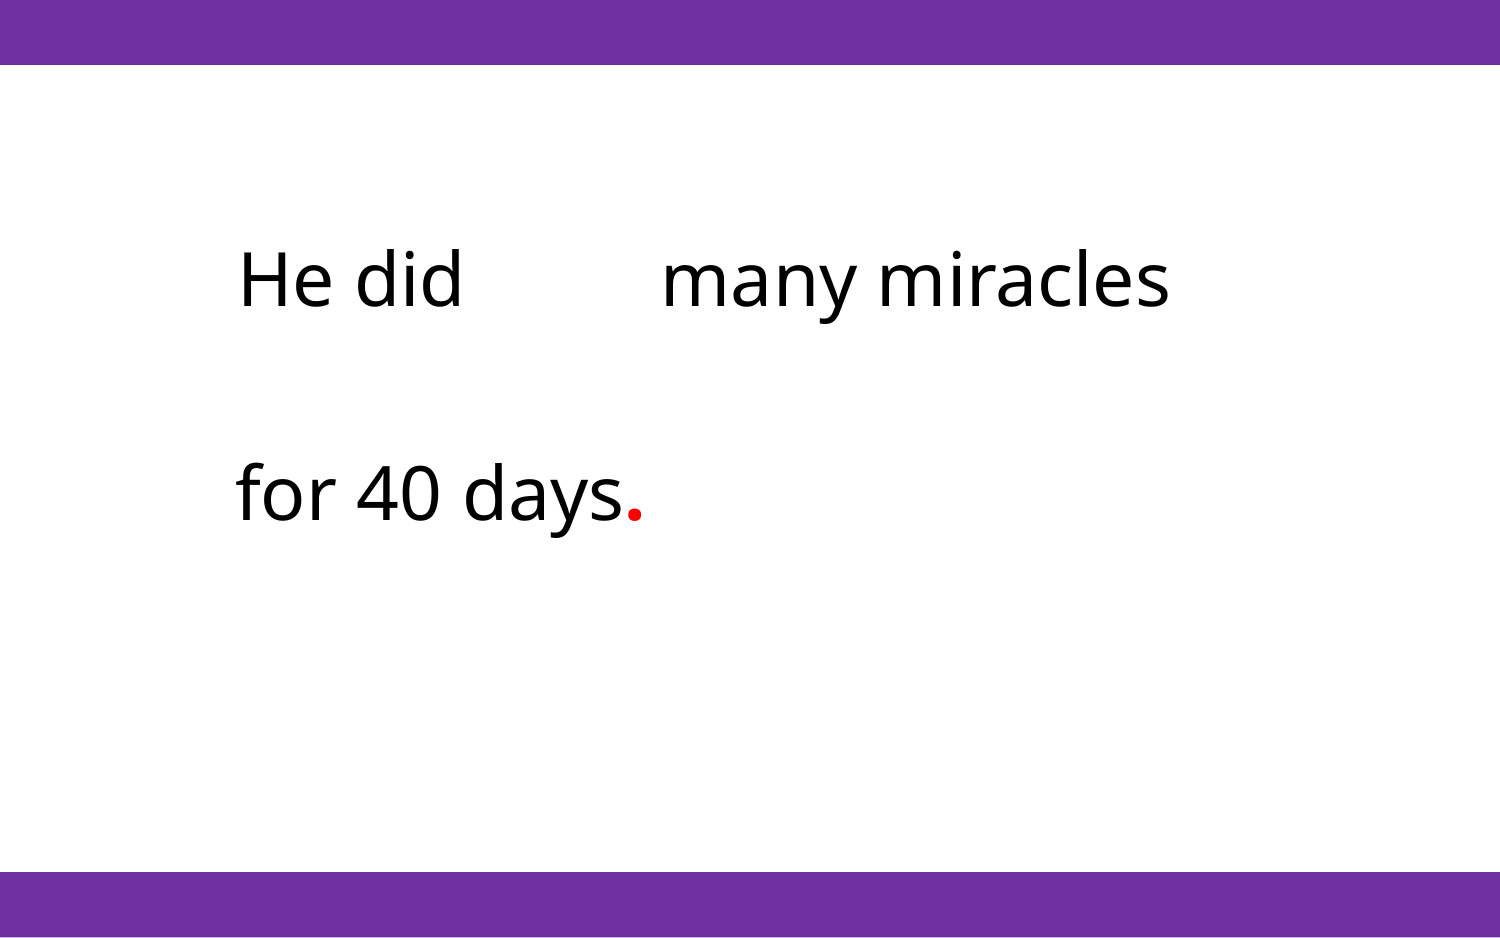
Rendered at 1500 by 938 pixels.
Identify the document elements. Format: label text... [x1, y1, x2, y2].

text_box [0, 0, 1500, 66]
text_box [0, 871, 1500, 938]
text_box He did [222, 224, 482, 329]
text_box many miracles [646, 224, 1187, 329]
text_box for 40 days. [220, 438, 681, 543]
